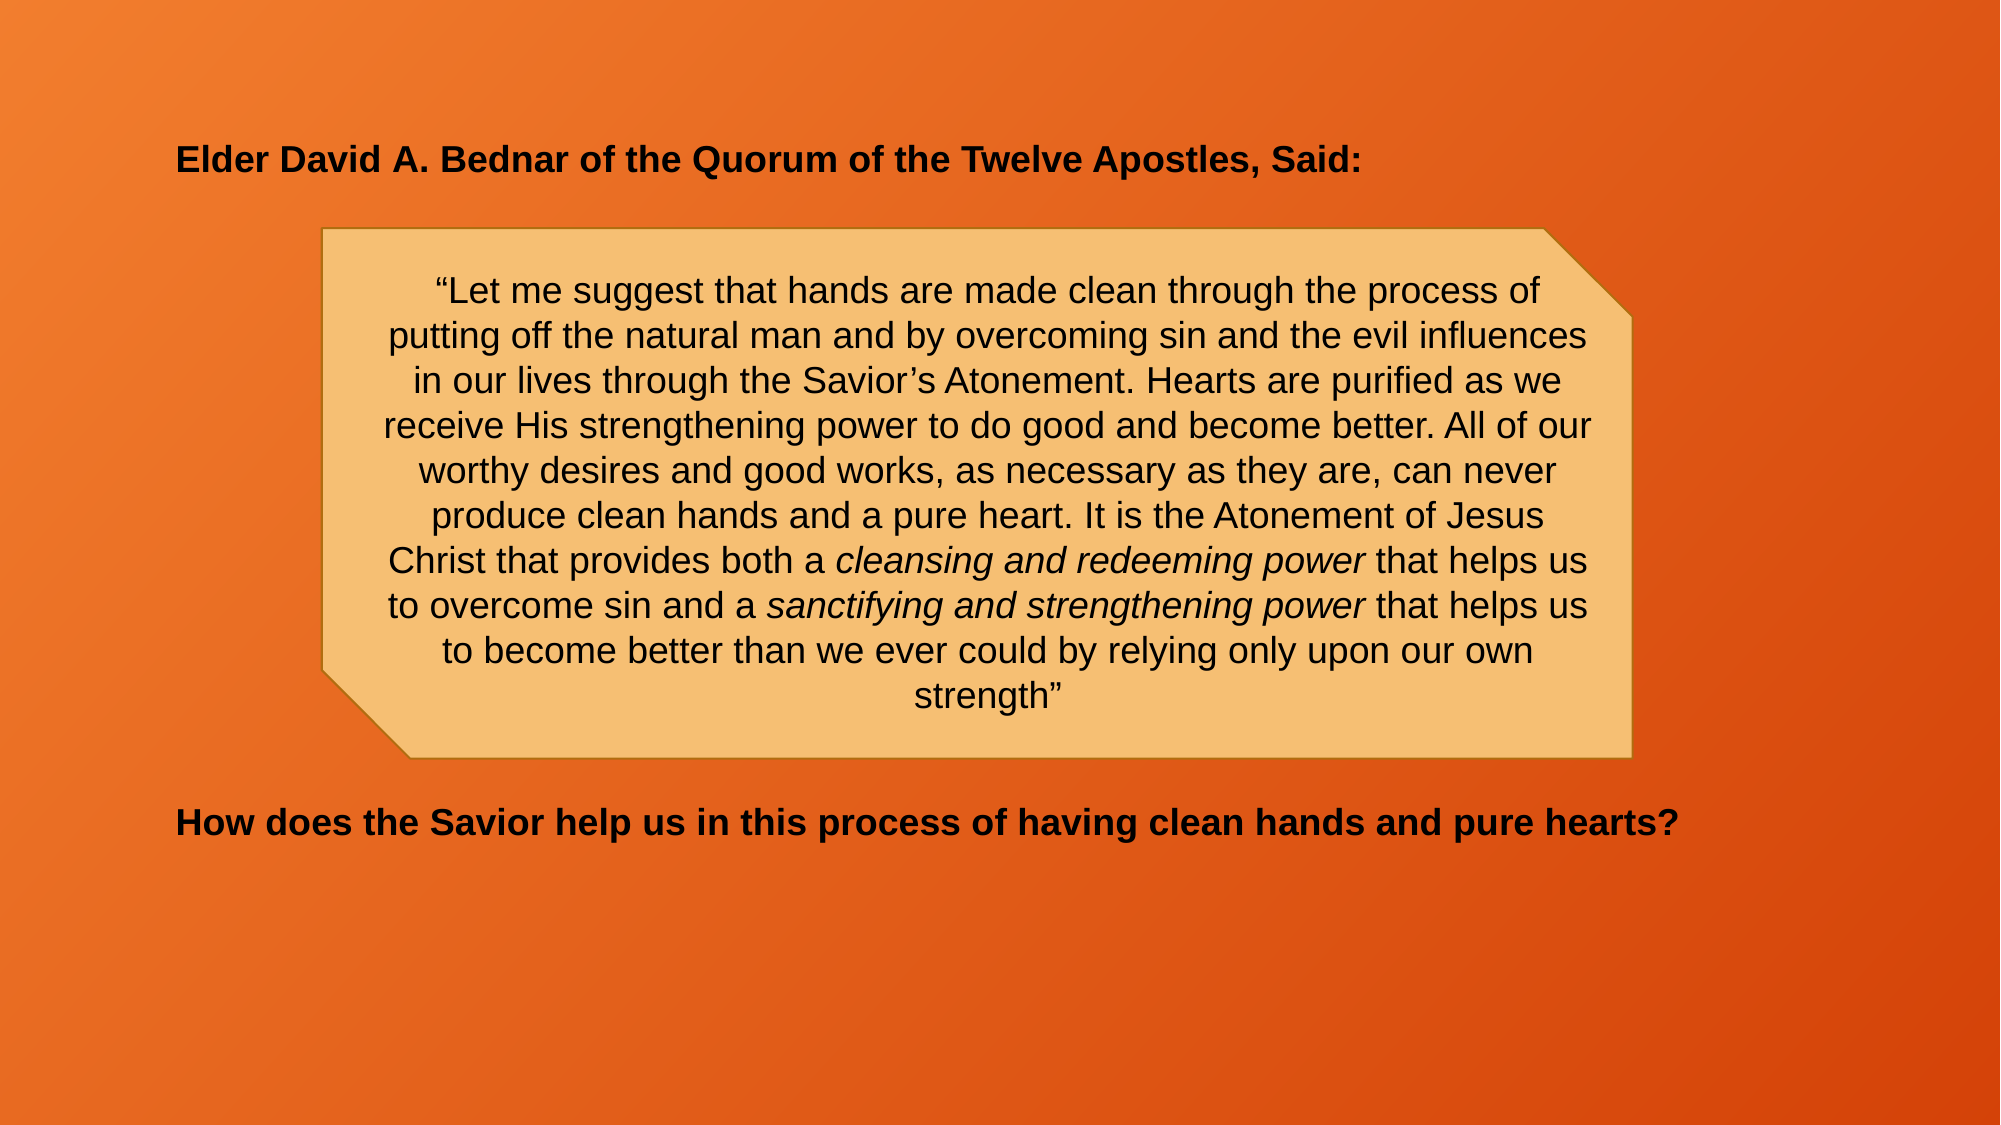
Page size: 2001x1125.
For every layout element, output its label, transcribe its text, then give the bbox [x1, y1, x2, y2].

text_box How does the Savior help us in this process of having clean hands and pure hearts? [160, 790, 1724, 851]
text_box [320, 227, 1576, 717]
text_box [374, 291, 1634, 760]
text_box Elder David A. Bednar of the Quorum of the Twelve Apostles, Said: [160, 127, 1433, 188]
text_box “Let me suggest that hands are made clean through the process of putting off the natural man and by overcoming sin and the evil influences in our lives through the Savior’s Atonement. Hearts are purified as we receive His strengthening power to do good and become better. All of our worthy desires and good works, as necessary as they are, can never produce clean hands and a pure heart. It is the Atonement of Jesus Christ that provides both a cleansing and redeeming power that helps us to overcome sin and a sanctifying and strengthening power that helps us to become better than we ever could by relying only upon our own strength” [367, 258, 1609, 724]
